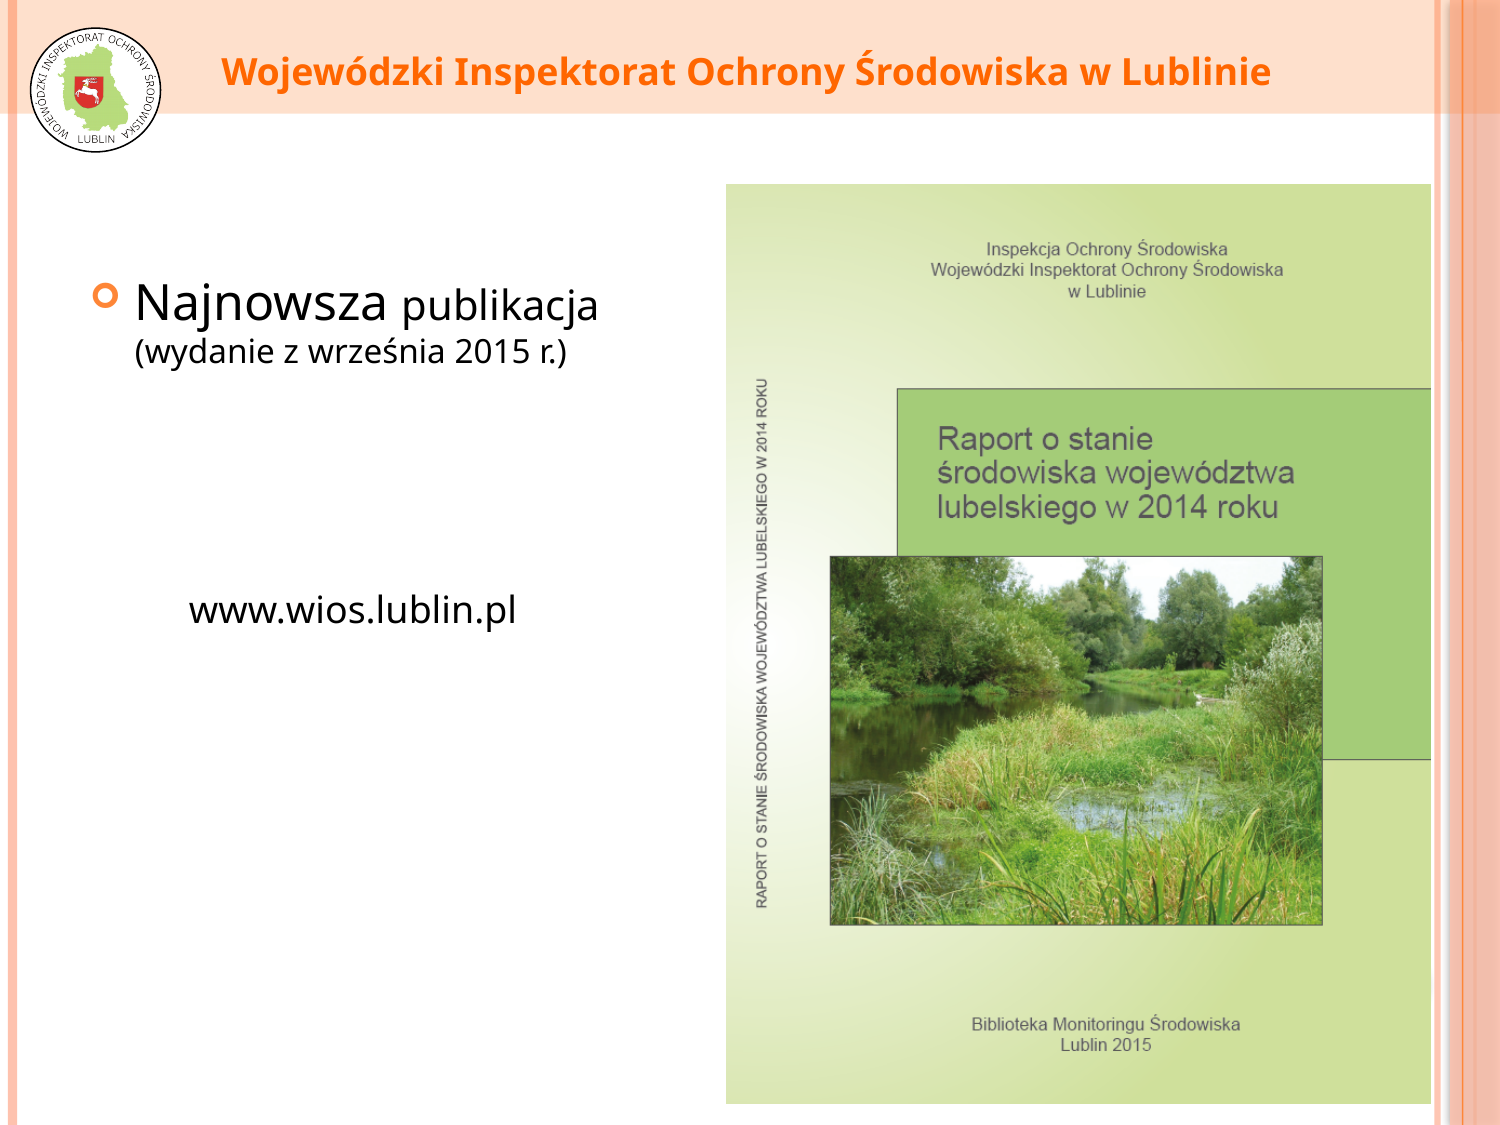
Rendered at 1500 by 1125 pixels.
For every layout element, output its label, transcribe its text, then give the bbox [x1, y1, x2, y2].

picture [725, 183, 1431, 1104]
text_box www.wios.lublin.pl [174, 578, 533, 639]
list Najnowsza publikacja (wydanie z września 2015 r.) [75, 262, 719, 693]
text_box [0, 0, 1500, 153]
